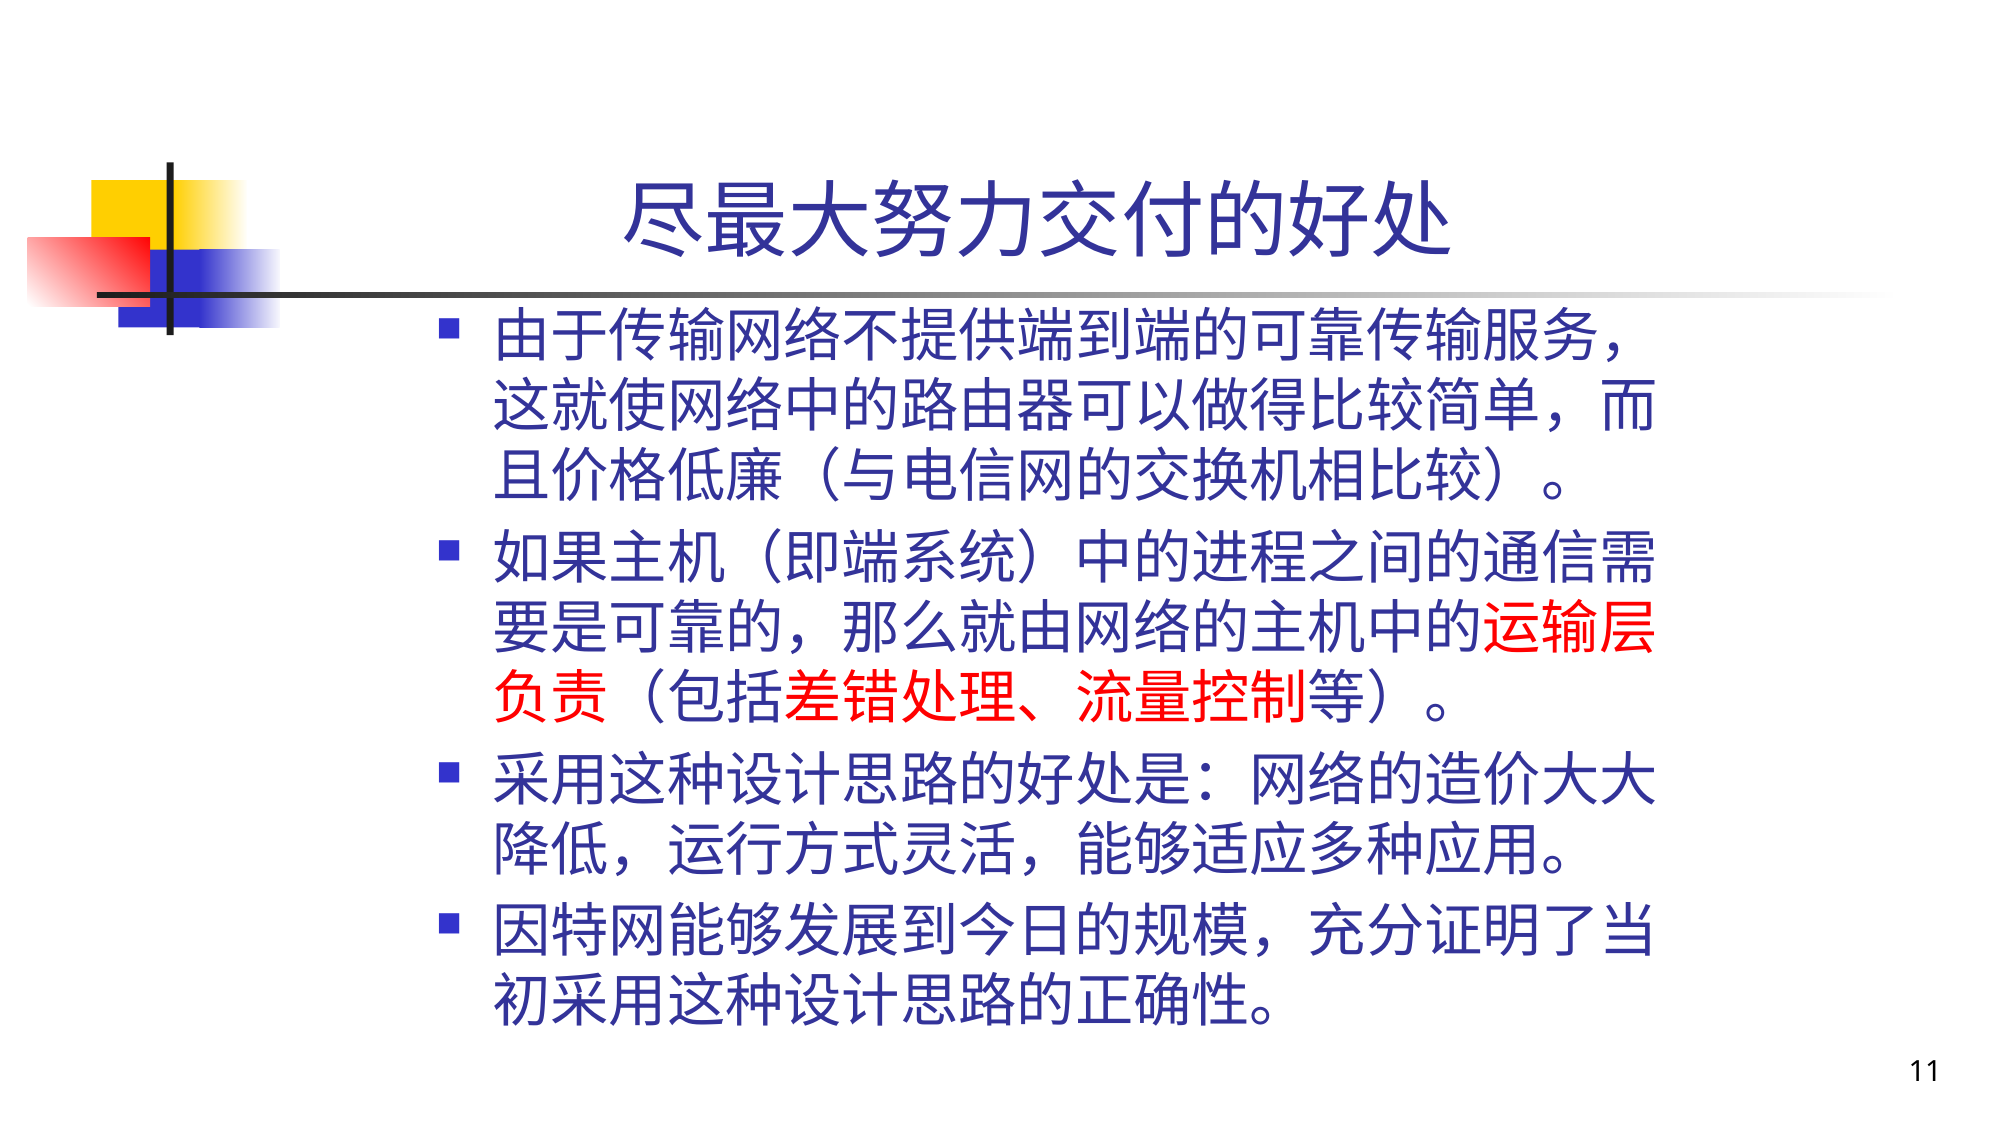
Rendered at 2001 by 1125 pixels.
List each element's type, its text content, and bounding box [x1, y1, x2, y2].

title 尽最大努力交付的好处 [438, 34, 1638, 276]
list 由于传输网络不提供端到端的可靠传输服务，这就使网络中的路由器可以做得比较简单，而且价格低廉（与电信网的交换机相比较）。 如果主机（即端系统）中的进程之间的通信需要是可靠的，那么就由网络的主机中的运输层负责（包括差错处理、流量控制等）。 采用这种设计思路的好处是：网络的造价大大降低，运行方式灵活，能够适应多种应用。 因特网能够发展到今日的规模，充分证明了当初采用这种设计思路的正确性。 [420, 290, 1697, 1125]
slide_number 11 [1540, 1023, 1958, 1100]
